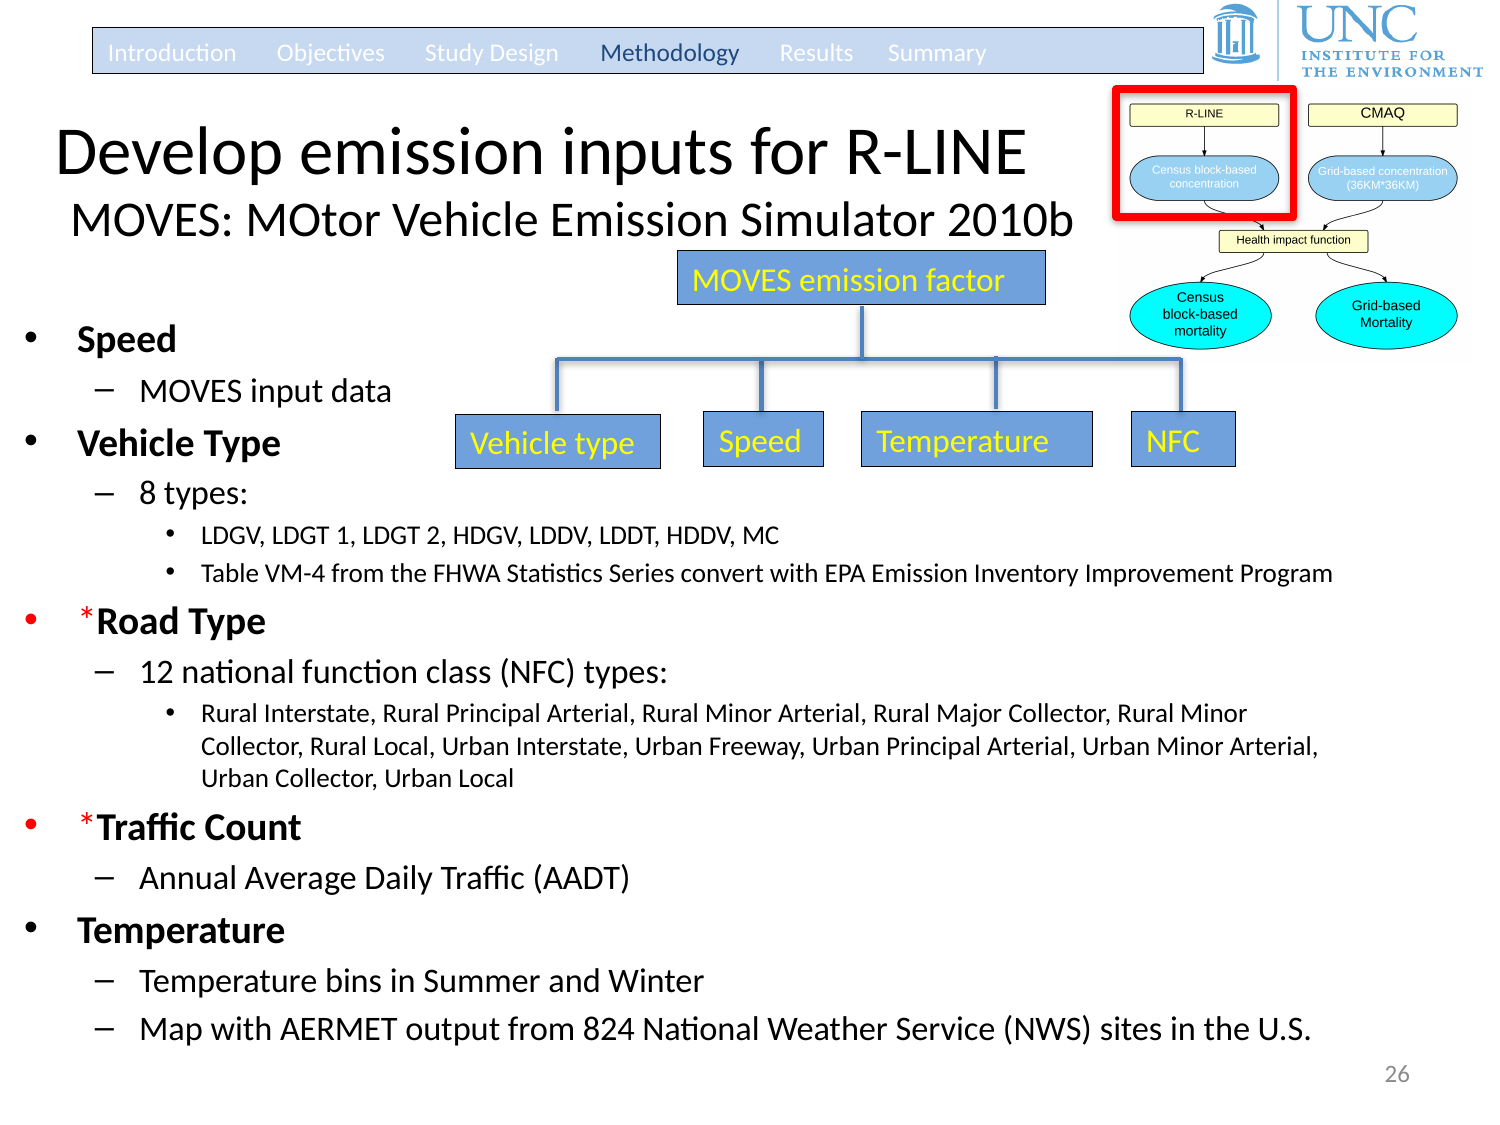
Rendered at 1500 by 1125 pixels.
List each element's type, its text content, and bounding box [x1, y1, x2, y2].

list Speed MOVES input data Vehicle Type 8 types: LDGV, LDGT 1, LDGT 2, HDGV, LDDV, LDDT, HDDV, MC Table VM-4 from the FHWA Statistics Series convert with EPA Emission Inventory Improvement Program *Road Type 12 national function class (NFC) types: Rural Interstate, Rural Principal Arterial, Rural Minor Arterial, Rural Major Collector, Rural Minor Collector, Rural Local, Urban Interstate, Urban Freeway, Urban Principal Arterial, Urban Minor Arterial, Urban Collector, Urban Local *Traffic Count Annual Average Daily Traffic (AADT) Temperature Temperature bins in Summer and Winter Map with AERMET output from 824 National Weather Service (NWS) sites in the U.S. [9, 306, 1363, 1095]
text_box MOVES: MOtor Vehicle Emission Simulator 2010b [55, 179, 1110, 254]
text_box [455, 250, 1236, 476]
slide_number 26 [1074, 1042, 1425, 1103]
picture [1115, 88, 1472, 364]
picture [1212, 0, 1483, 81]
text_box Develop emission inputs for R-LINE [9, 97, 1075, 197]
text_box Introduction Objectives Study Design Methodology Results Summary [92, 27, 1204, 74]
